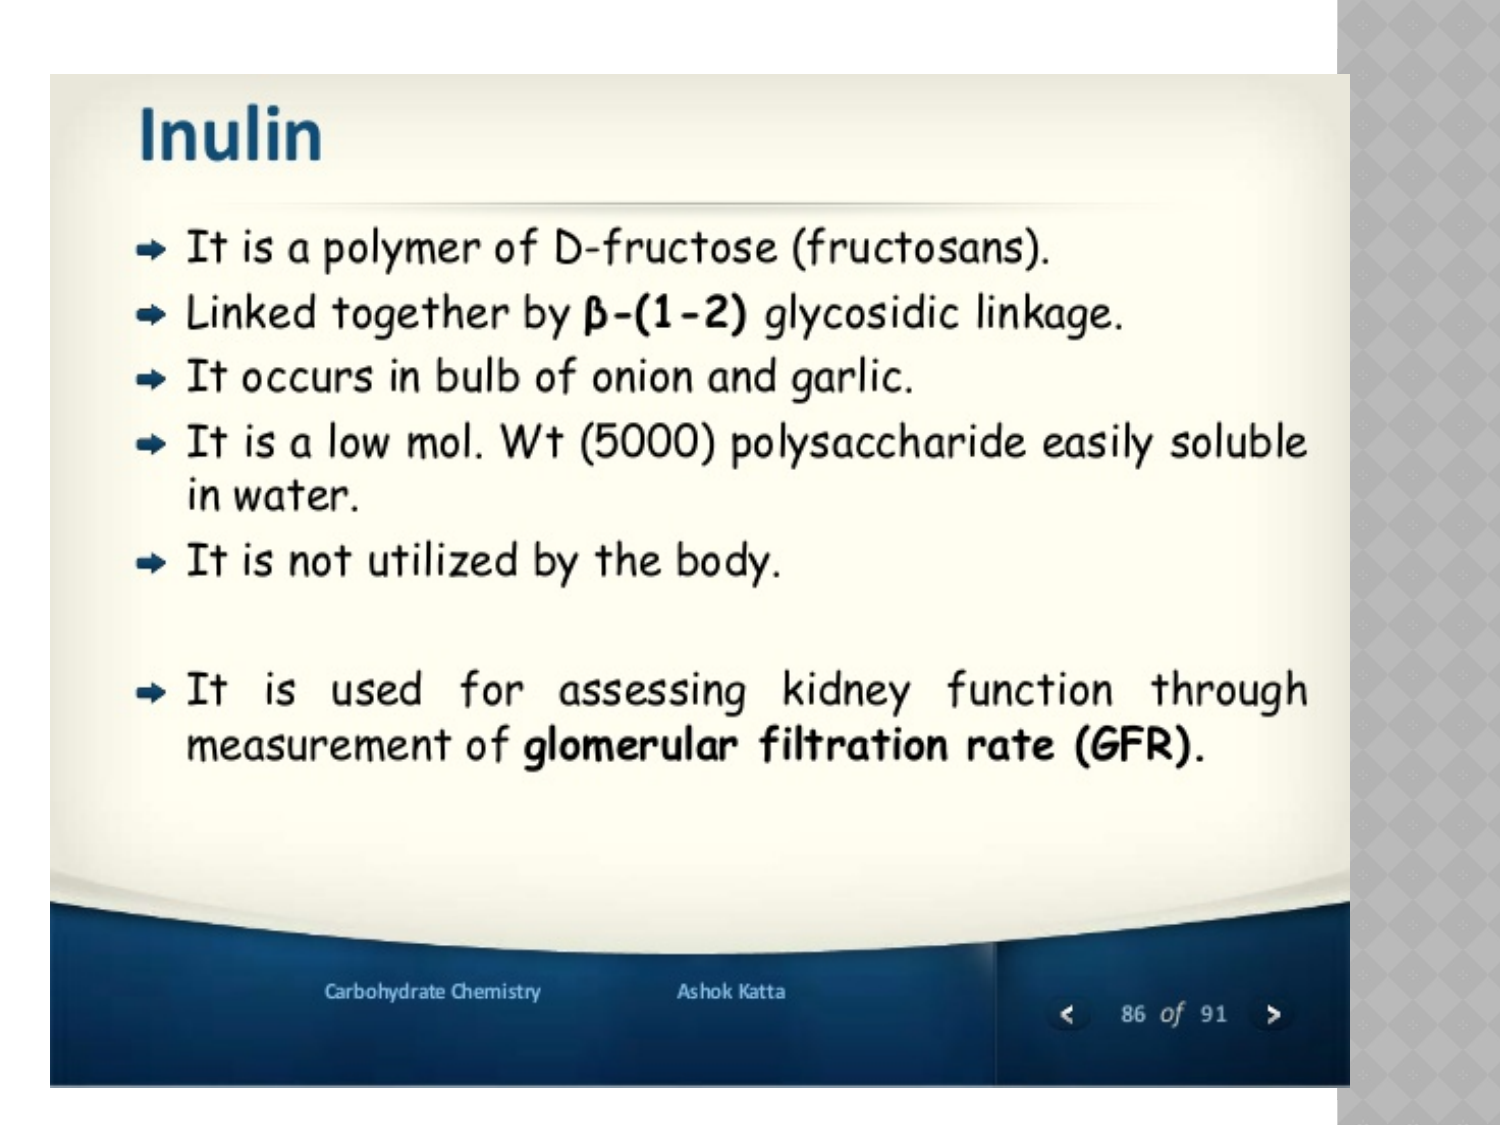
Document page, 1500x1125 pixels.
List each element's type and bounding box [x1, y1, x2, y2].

list [49, 74, 1351, 1088]
